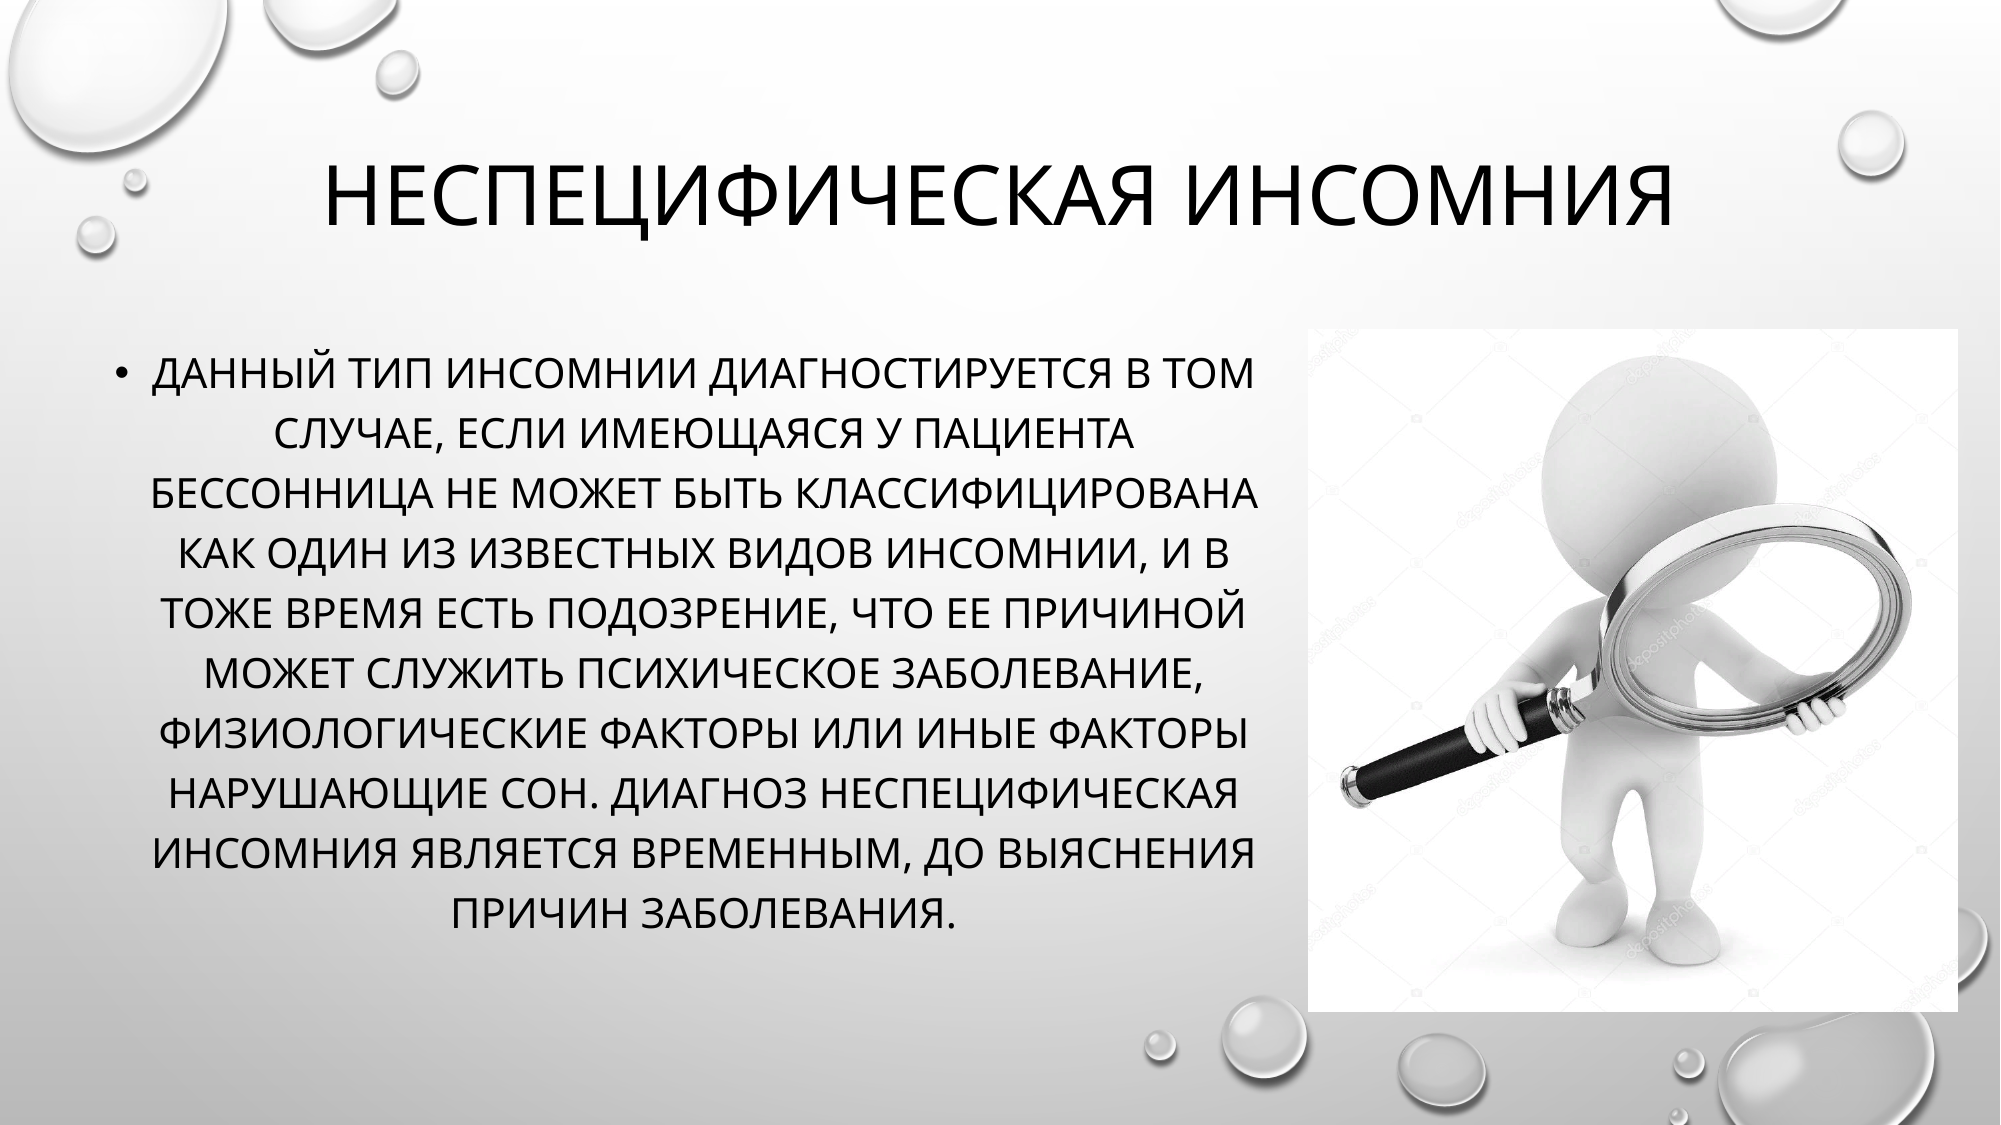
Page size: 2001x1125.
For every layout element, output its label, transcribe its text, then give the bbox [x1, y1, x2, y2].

list Данный тип инсомнии диагностируется в том случае, если имеющаяся у пациента бессонница не может быть классифицирована как один из известных видов инсомнии, и в тоже время есть подозрение, что ее причиной может служить психическое заболевание, физиологические факторы или иные факторы нарушающие сон. Диагноз неспецифическая инсомния является временным, до выяснения причин заболевания. [88, 329, 1282, 1007]
title Неспецифическая инсомния [149, 67, 1850, 330]
picture [0, 0, 2000, 1125]
